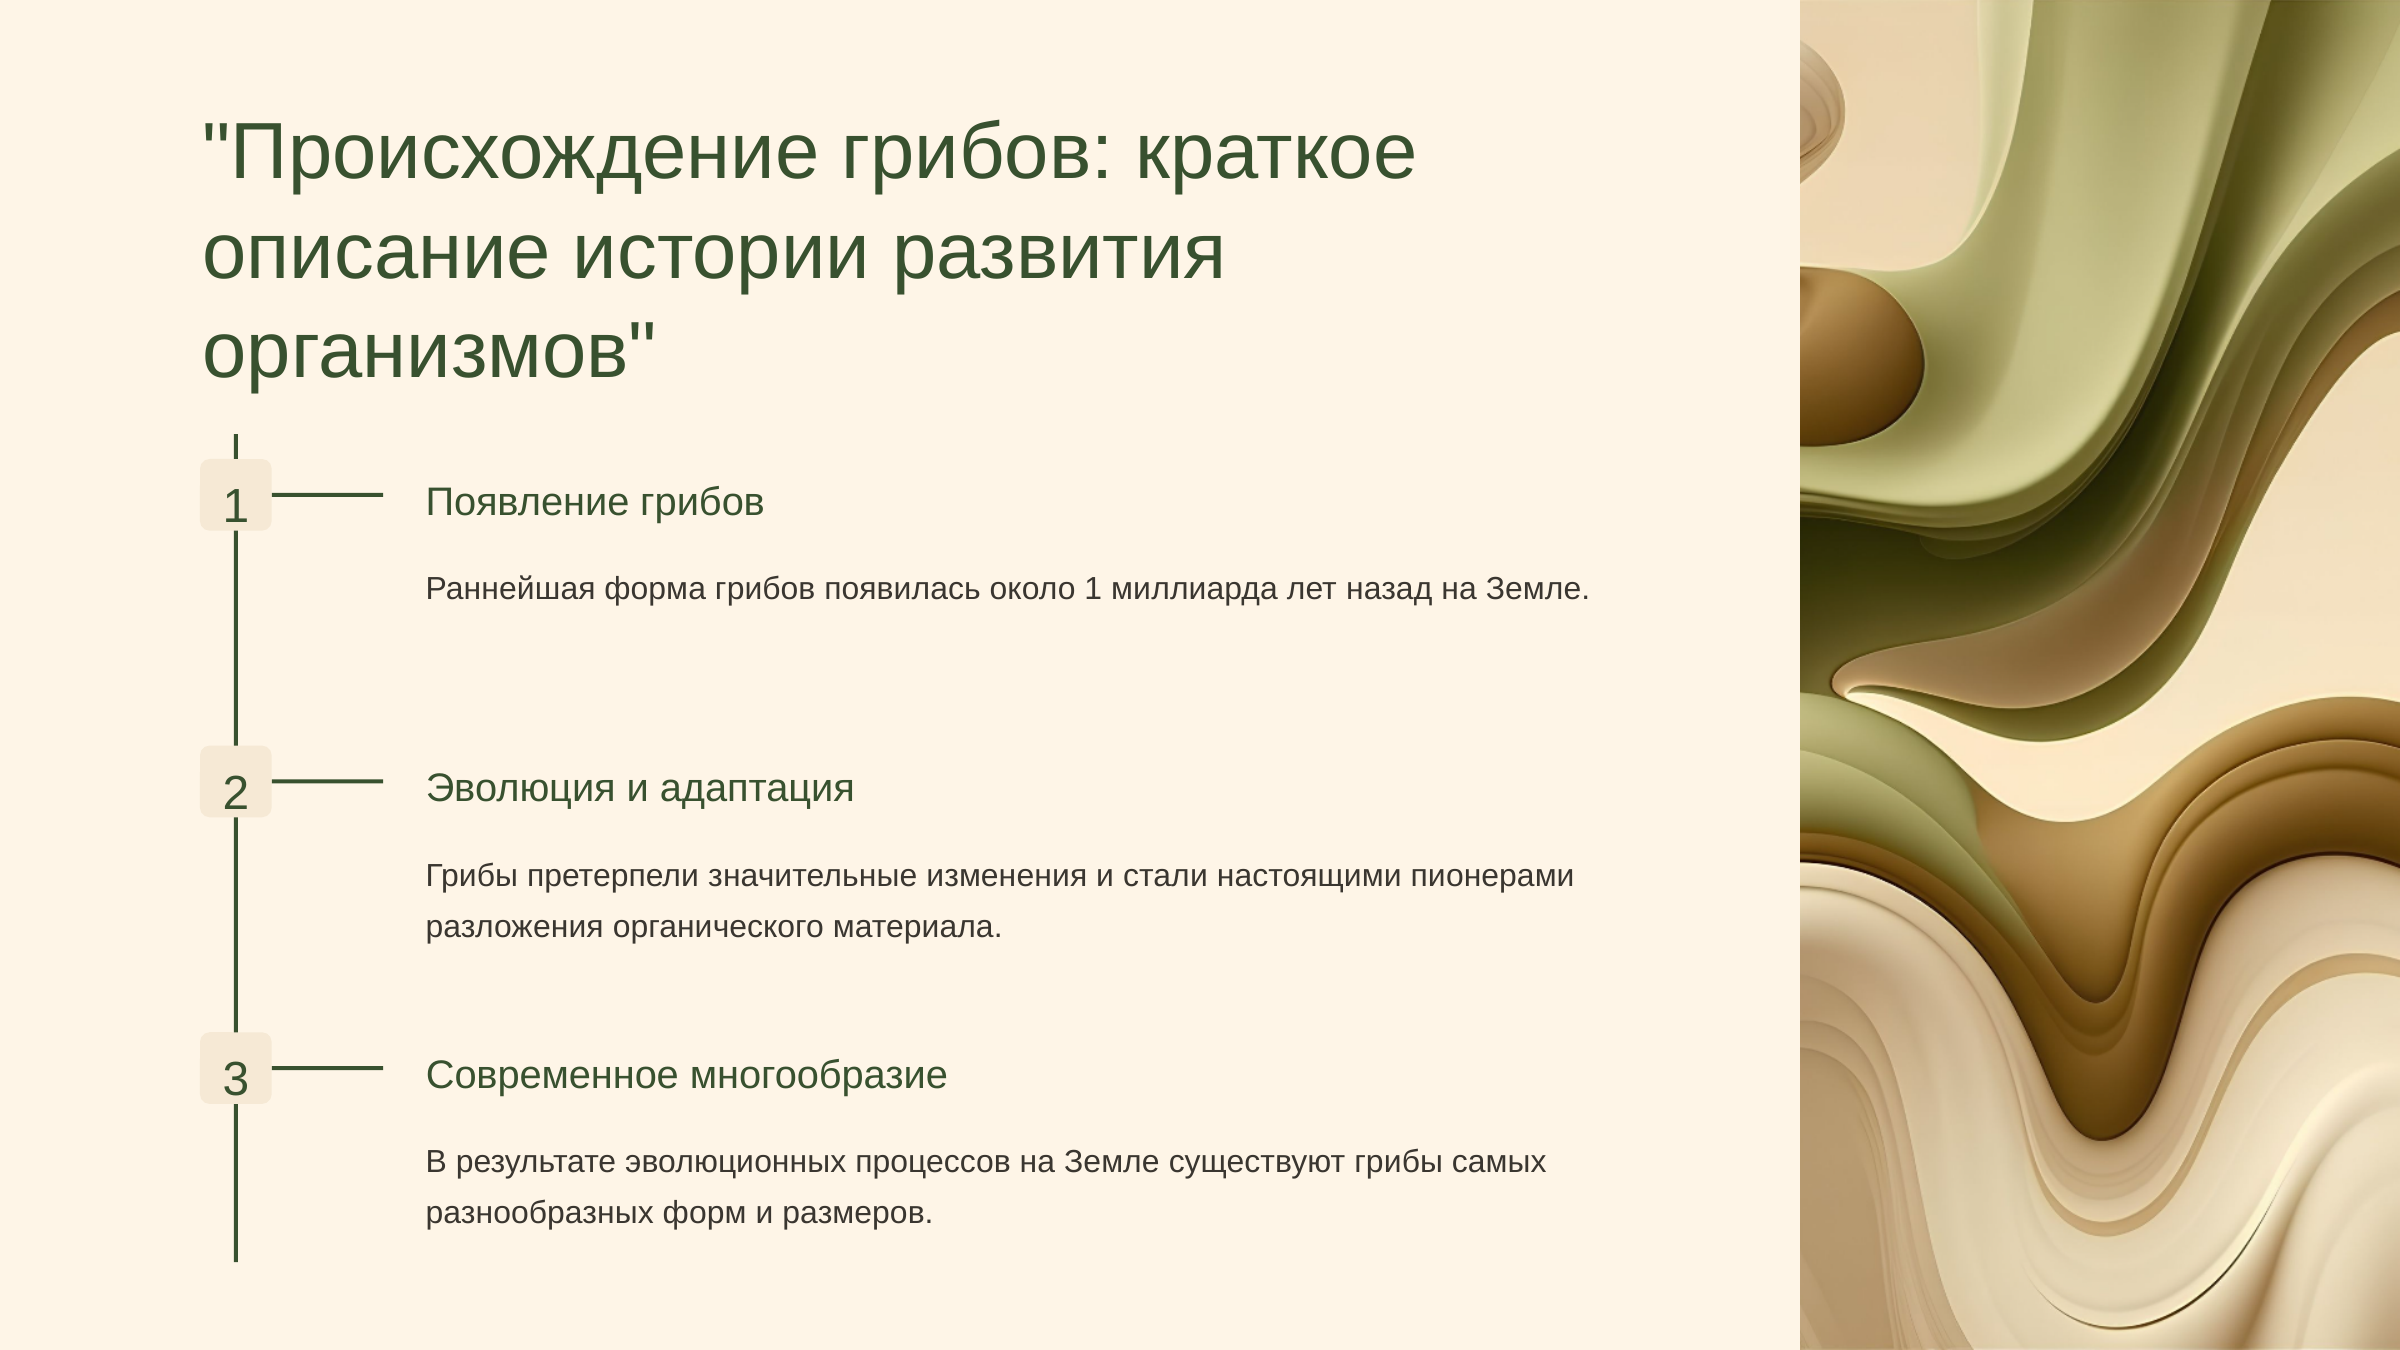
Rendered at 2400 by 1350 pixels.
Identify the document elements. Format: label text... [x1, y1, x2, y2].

text_box [199, 458, 272, 531]
text_box 3 [222, 1038, 249, 1098]
text_box Грибы претерпели значительные изменения и стали настоящими пионерами разложения органического материала. [410, 834, 1612, 937]
text_box Появление грибов [410, 465, 765, 516]
text_box [0, 0, 1799, 1350]
text_box [272, 492, 384, 497]
text_box Раннейшая форма грибов появилась около 1 миллиарда лет назад на Земле. [410, 547, 1612, 599]
text_box [233, 1104, 238, 1263]
text_box [272, 1066, 384, 1071]
text_box Современное многообразие [411, 1039, 956, 1089]
text_box 1 [227, 464, 245, 525]
text_box В результате эволюционных процессов на Земле существуют грибы самых разнообразных форм и размеров. [410, 1120, 1612, 1223]
text_box [233, 531, 238, 745]
text_box "Происхождение грибов: краткое описание истории развития организмов" [188, 87, 1612, 387]
picture [1799, 0, 2400, 1350]
text_box [233, 434, 238, 459]
text_box 2 [222, 751, 249, 812]
text_box Эволюция и адаптация [411, 752, 856, 803]
text_box [233, 818, 238, 1032]
text_box [199, 1032, 272, 1104]
text_box [272, 779, 384, 784]
text_box [199, 745, 272, 818]
